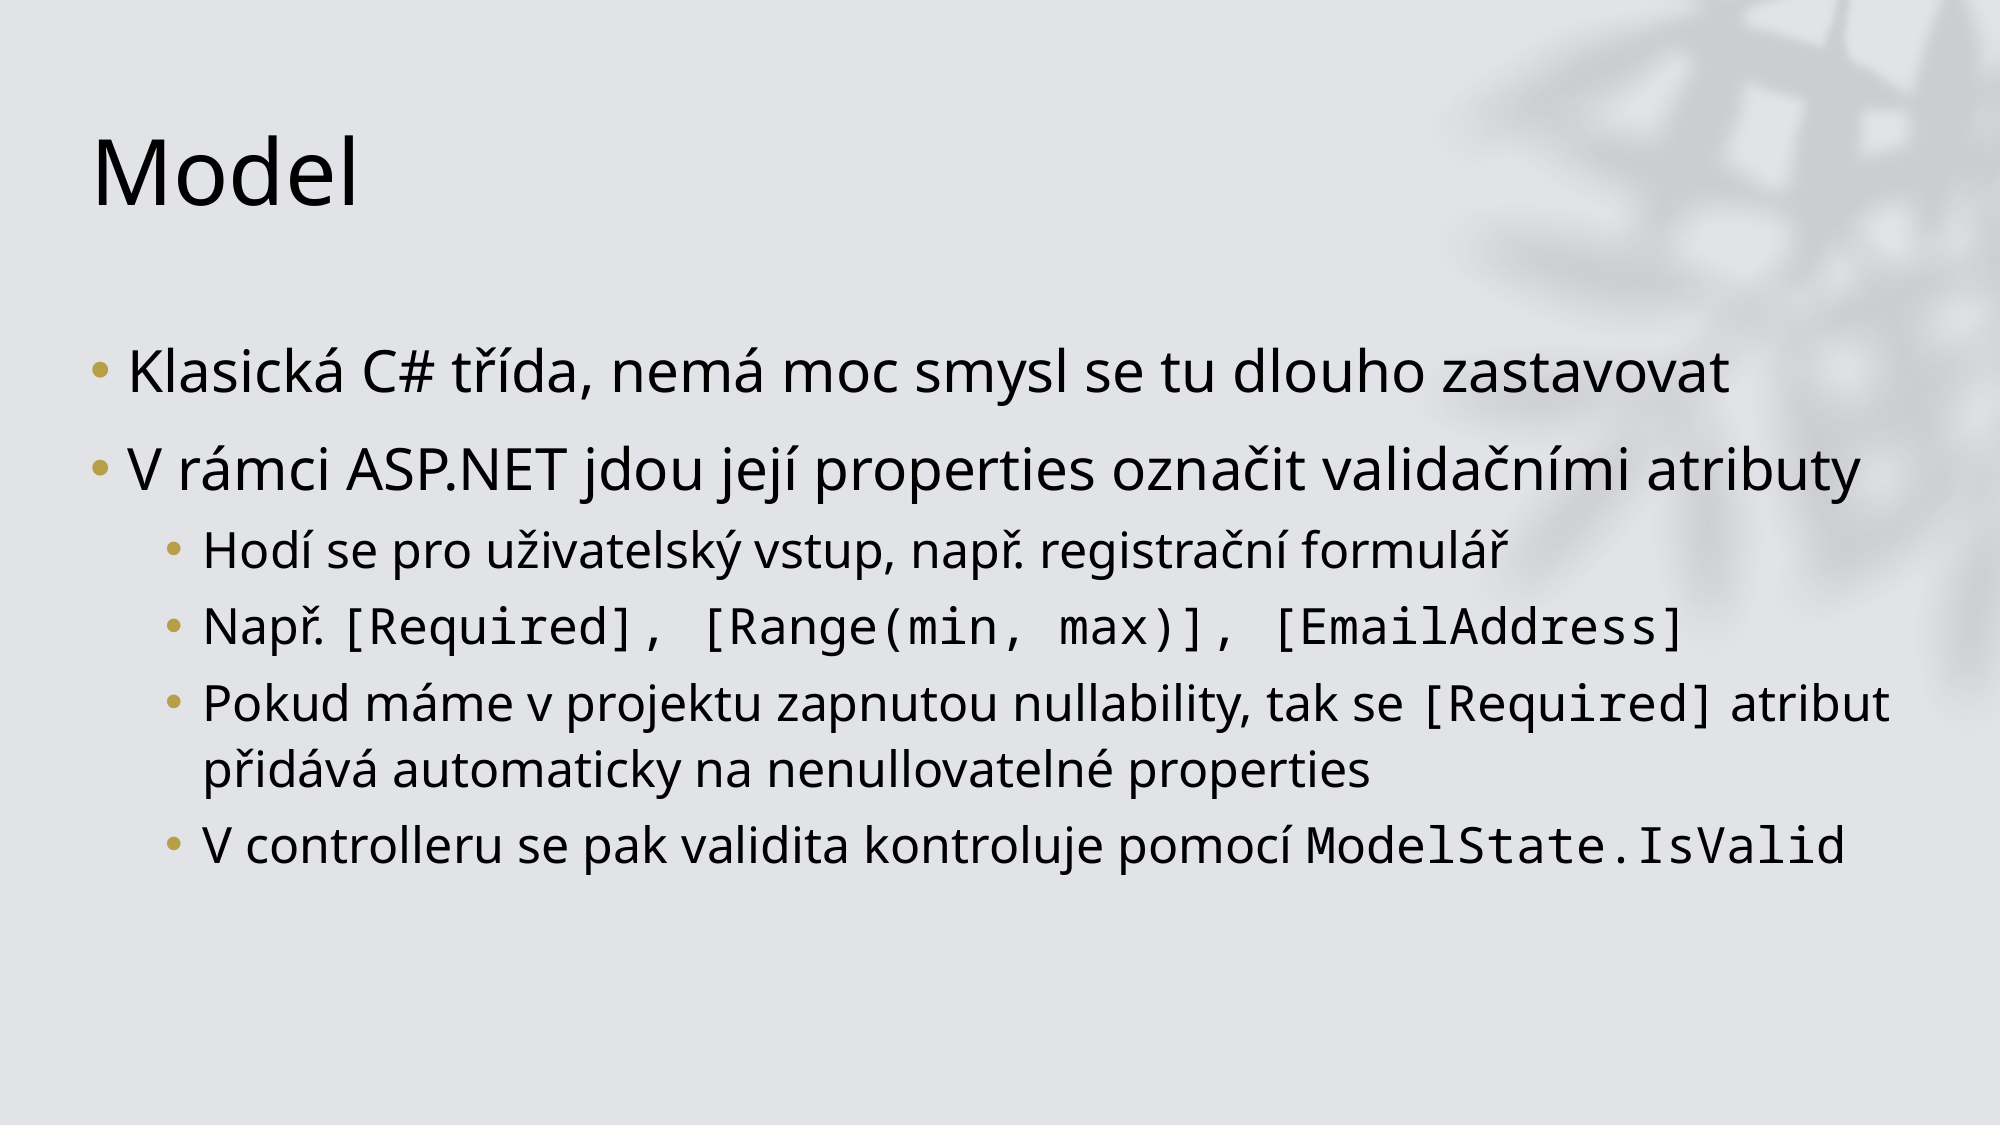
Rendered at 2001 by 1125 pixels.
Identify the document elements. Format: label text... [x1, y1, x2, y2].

list Klasická C# třída, nemá moc smysl se tu dlouho zastavovat V rámci ASP.NET jdou její properties označit validačními atributy Hodí se pro uživatelský vstup, např. registrační formulář Např. [Required], [Range(min, max)], [EmailAddress] Pokud máme v projektu zapnutou nullability, tak se [Required] atribut přidává automaticky na nenullovatelné properties V controlleru se pak validita kontroluje pomocí ModelState.IsValid [75, 319, 1925, 1009]
title Model [75, 60, 1863, 278]
